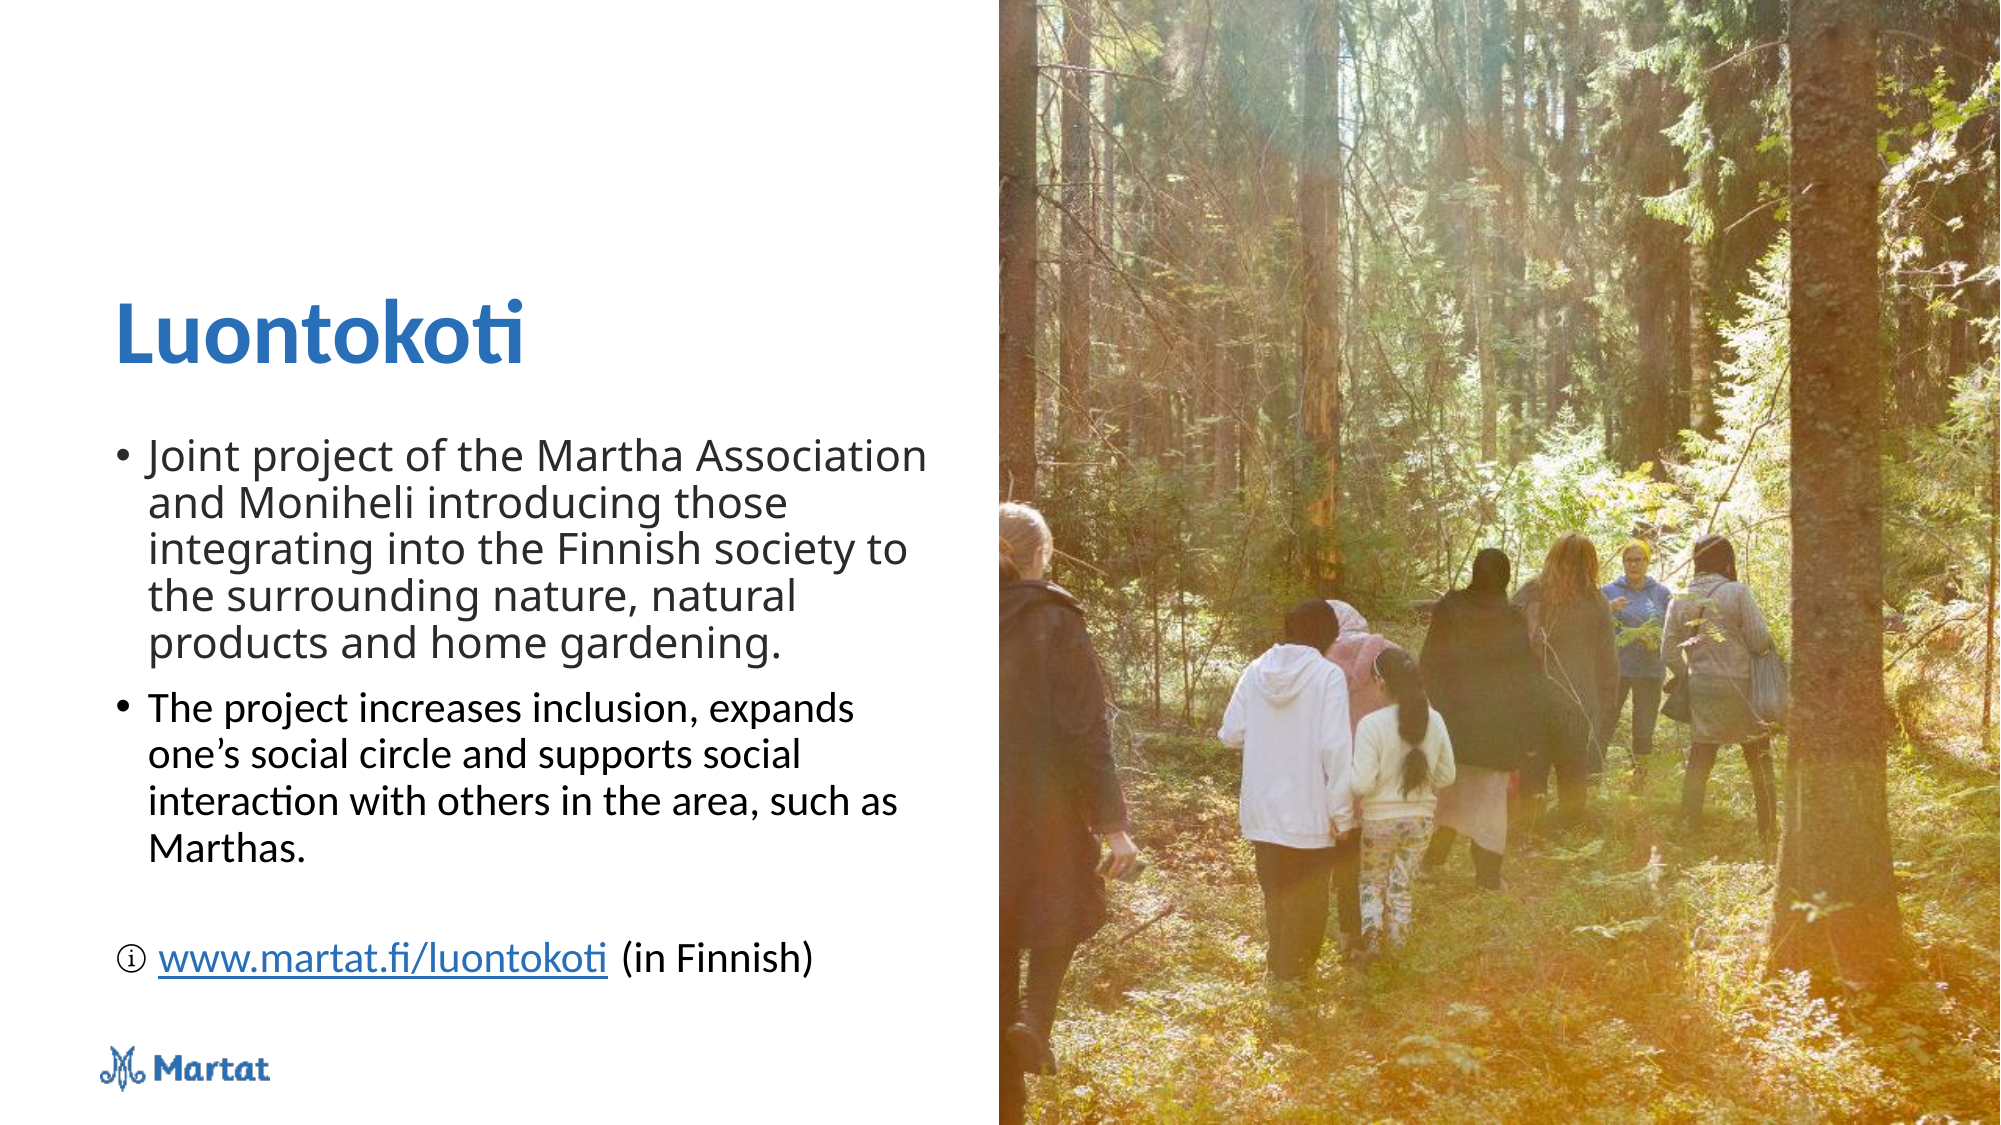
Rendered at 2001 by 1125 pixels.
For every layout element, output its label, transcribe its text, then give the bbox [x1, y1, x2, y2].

picture [999, 0, 2000, 1125]
list Joint project of the Martha Association and Moniheli introducing those integrating into the Finnish society to the surrounding nature, natural products and home gardening. The project increases inclusion, expands one’s social circle and supports social interaction with others in the area, such as Marthas. ⓘ www.martat.fi/luontokoti (in Finnish) [100, 426, 950, 1014]
picture [100, 1046, 270, 1103]
title Luontokoti [100, 59, 950, 391]
